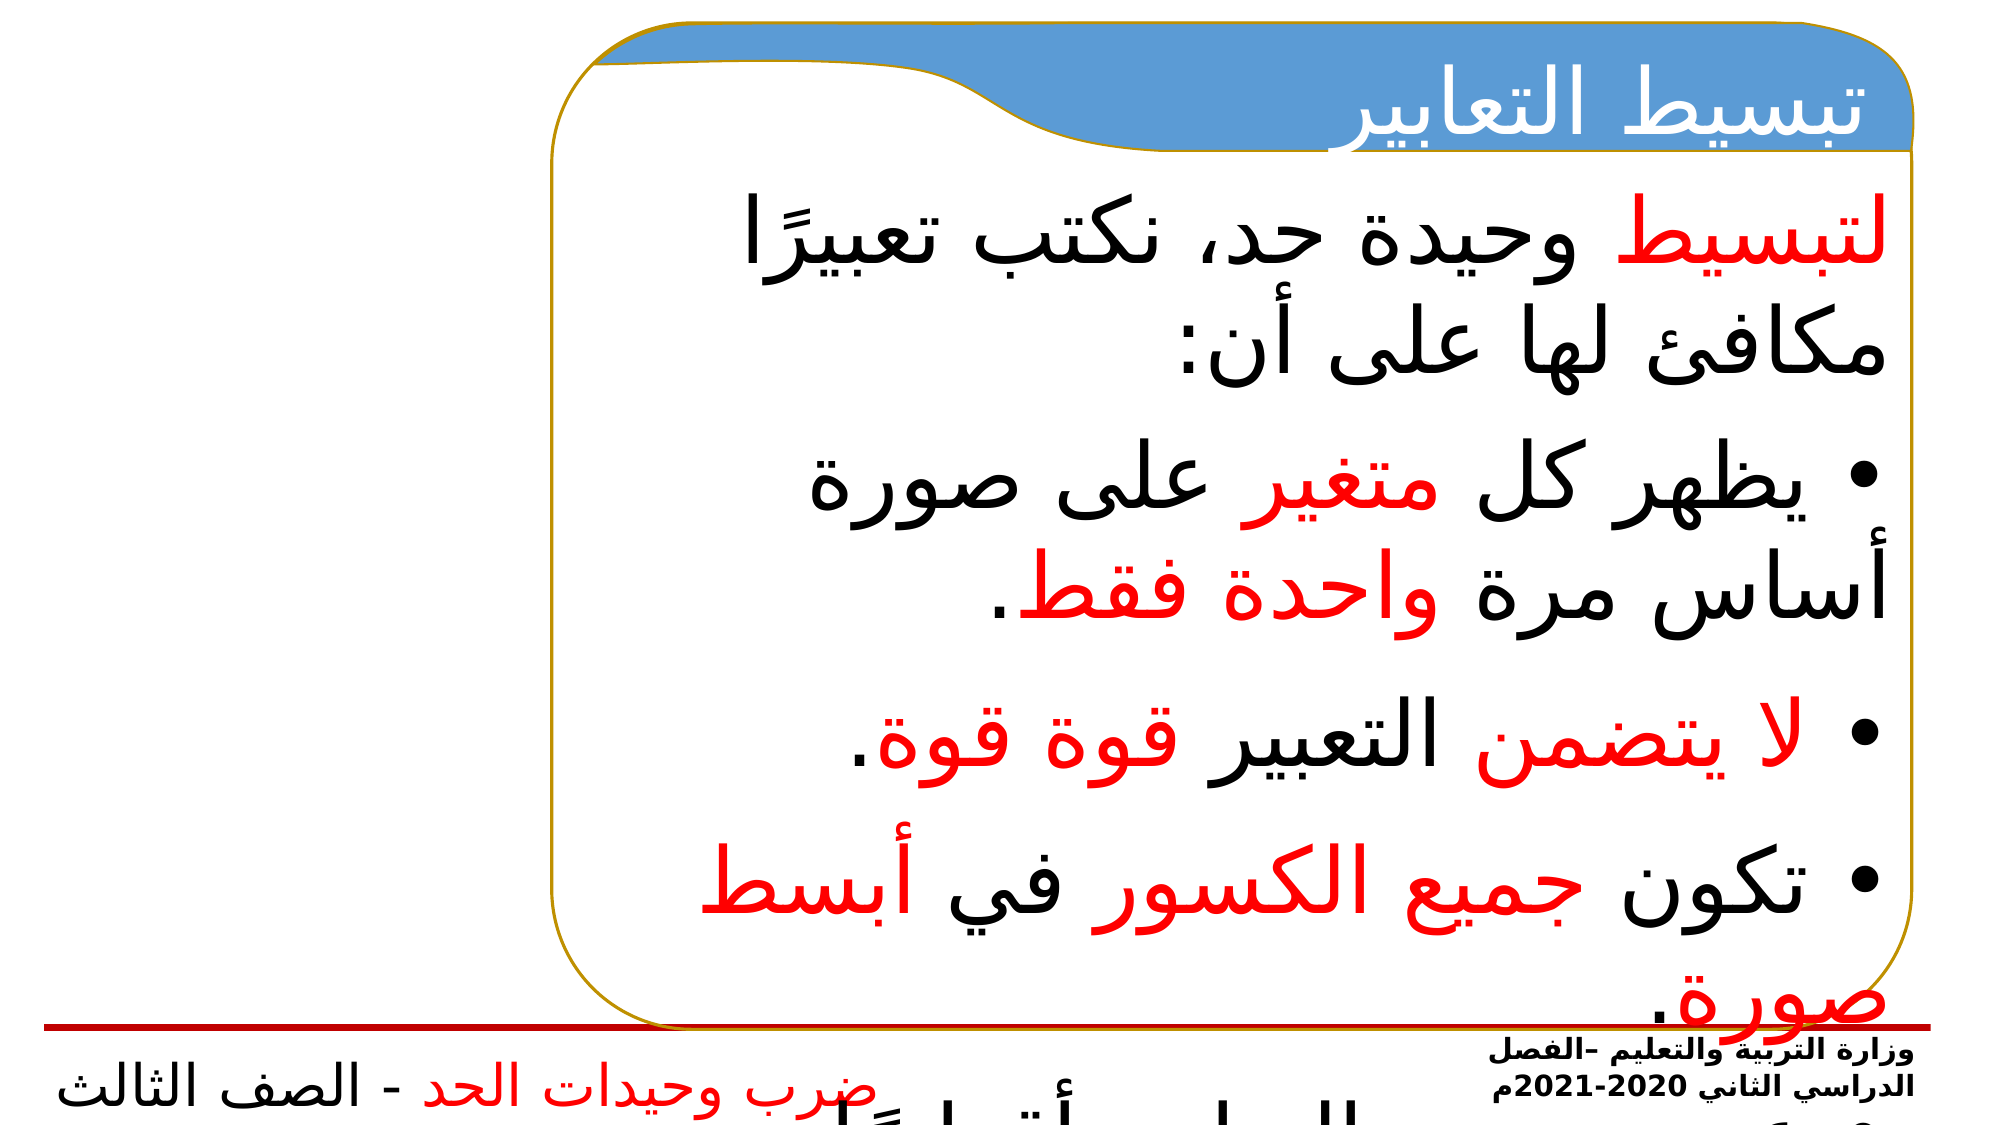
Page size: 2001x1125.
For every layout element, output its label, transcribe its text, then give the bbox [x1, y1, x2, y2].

text_box لتبسيط وحيدة حد، نكتب تعبيرًا مكافئ لها على أن: • يظهر كل متغير على صورة أساس مرة واحدة فقط. • لا يتضمن التعبير قوة قوة. • تكون جميع الكسور في أبسط صورة. • عند تتضمن التعابير أقواسًا متداخلة، يمكن أن نبدأ أولًا بالتعابير من الداخل ثم ننتقل إلى الخارج. [547, 164, 1908, 1044]
text_box [551, 60, 1912, 922]
text_box تبسيط التعابير [1313, 42, 1889, 145]
text_box [592, 21, 1915, 152]
